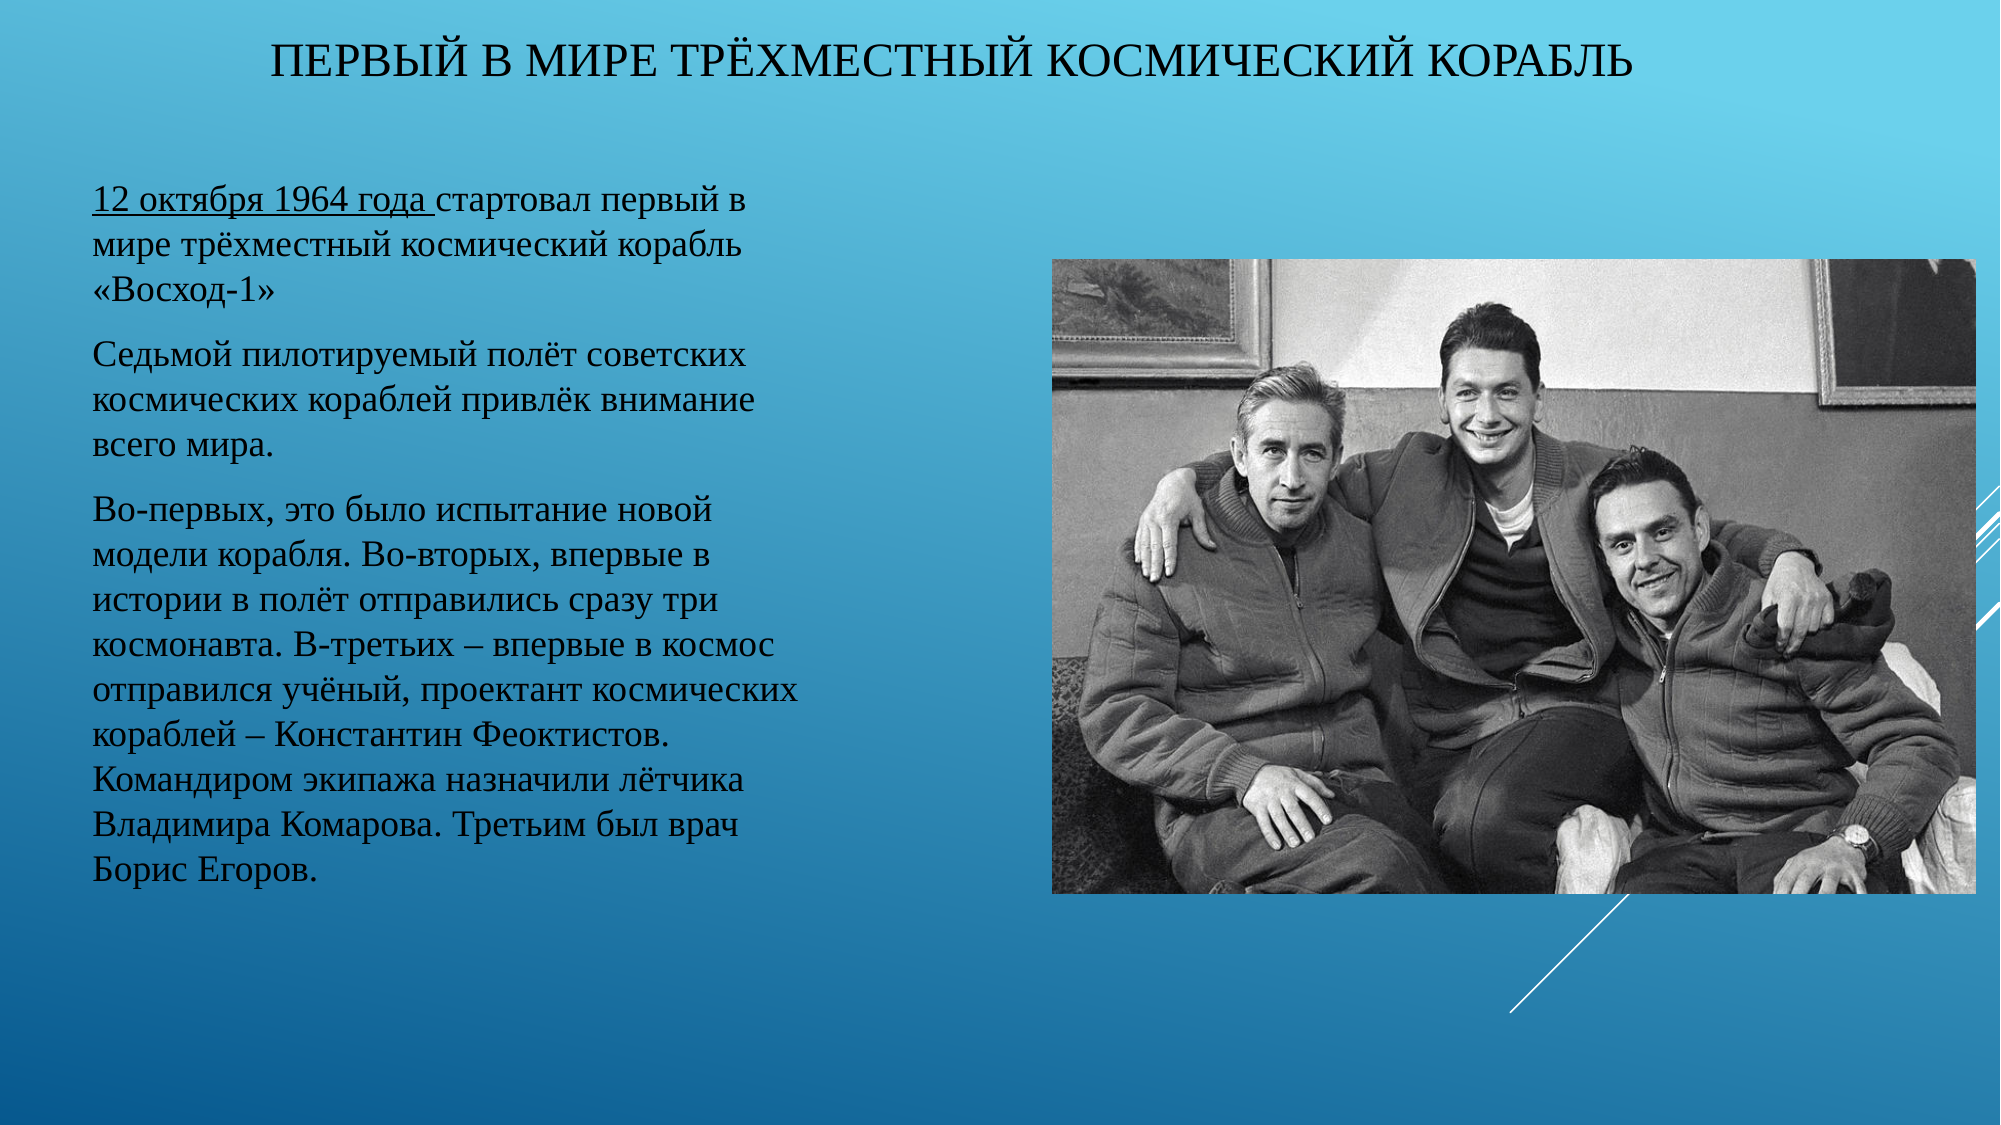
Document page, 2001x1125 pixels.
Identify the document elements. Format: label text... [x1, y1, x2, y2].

list 12 октября 1964 года стартовал первый в мире трёхместный космический корабль «Восход-1» Седьмой пилотируемый полёт советских космических кораблей привлёк внимание всего мира. Во-первых, это было испытание новой модели корабля. Во-вторых, впервые в истории в полёт отправились сразу три космонавта. В-третьих – впервые в космос отправился учёный, проектант космических кораблей – Константин Феоктистов. Командиром экипажа назначили лётчика Владимира Комарова. Третьим был врач Борис Егоров. [77, 166, 843, 1012]
title первый в мире трёхместный космический корабль [144, 20, 1763, 152]
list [1052, 258, 1976, 895]
